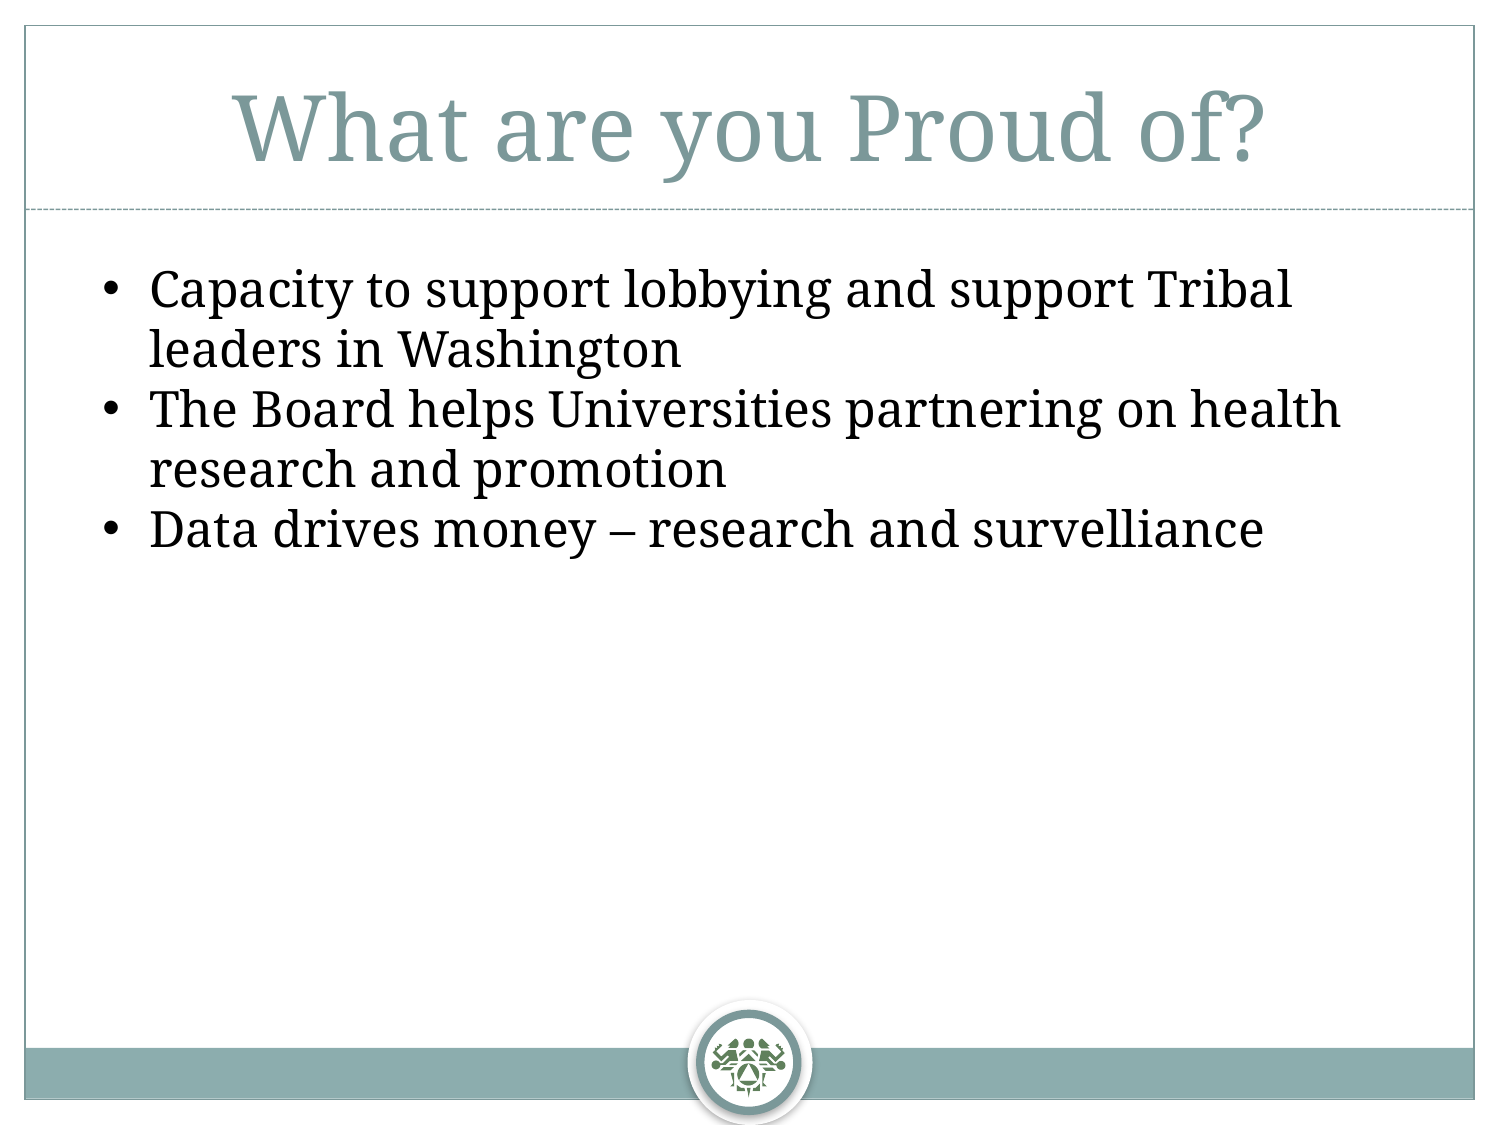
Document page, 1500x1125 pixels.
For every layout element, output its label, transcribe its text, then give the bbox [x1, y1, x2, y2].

text_box Capacity to support lobbying and support Tribal leaders in Washington The Board helps Universities partnering on health research and promotion Data drives money – research and survelliance [87, 249, 1438, 625]
title What are you Proud of? [24, 37, 1475, 213]
